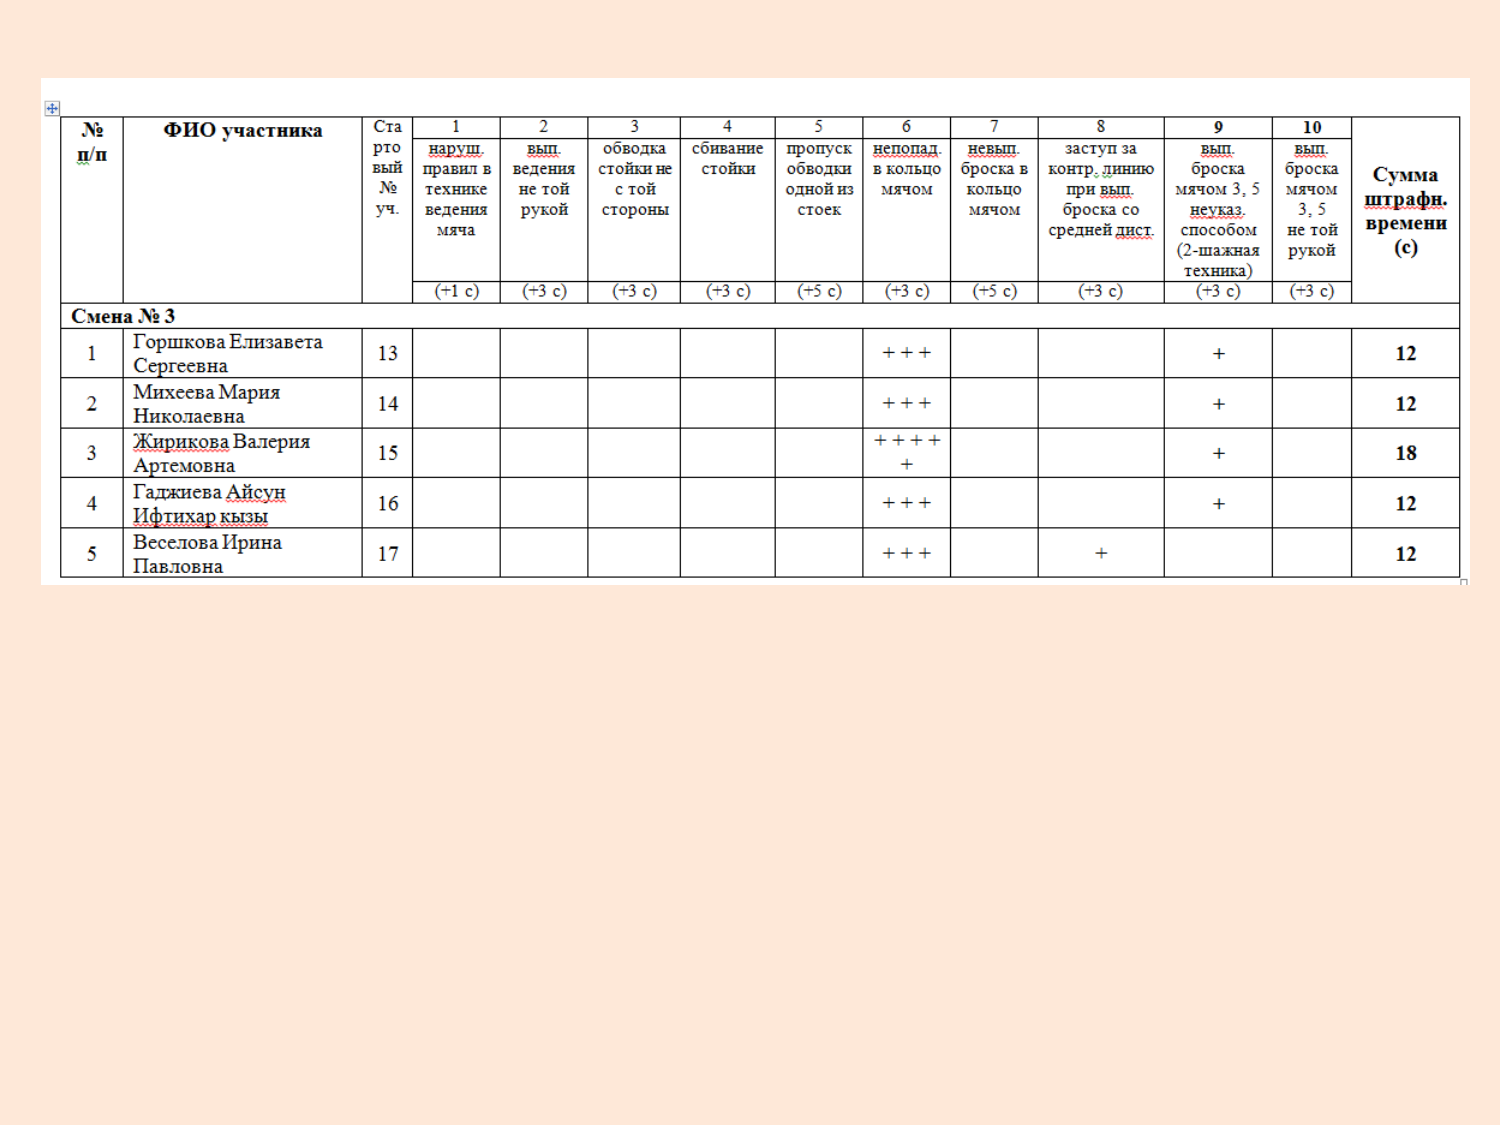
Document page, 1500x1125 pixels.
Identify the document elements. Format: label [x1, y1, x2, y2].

picture [40, 77, 1470, 585]
